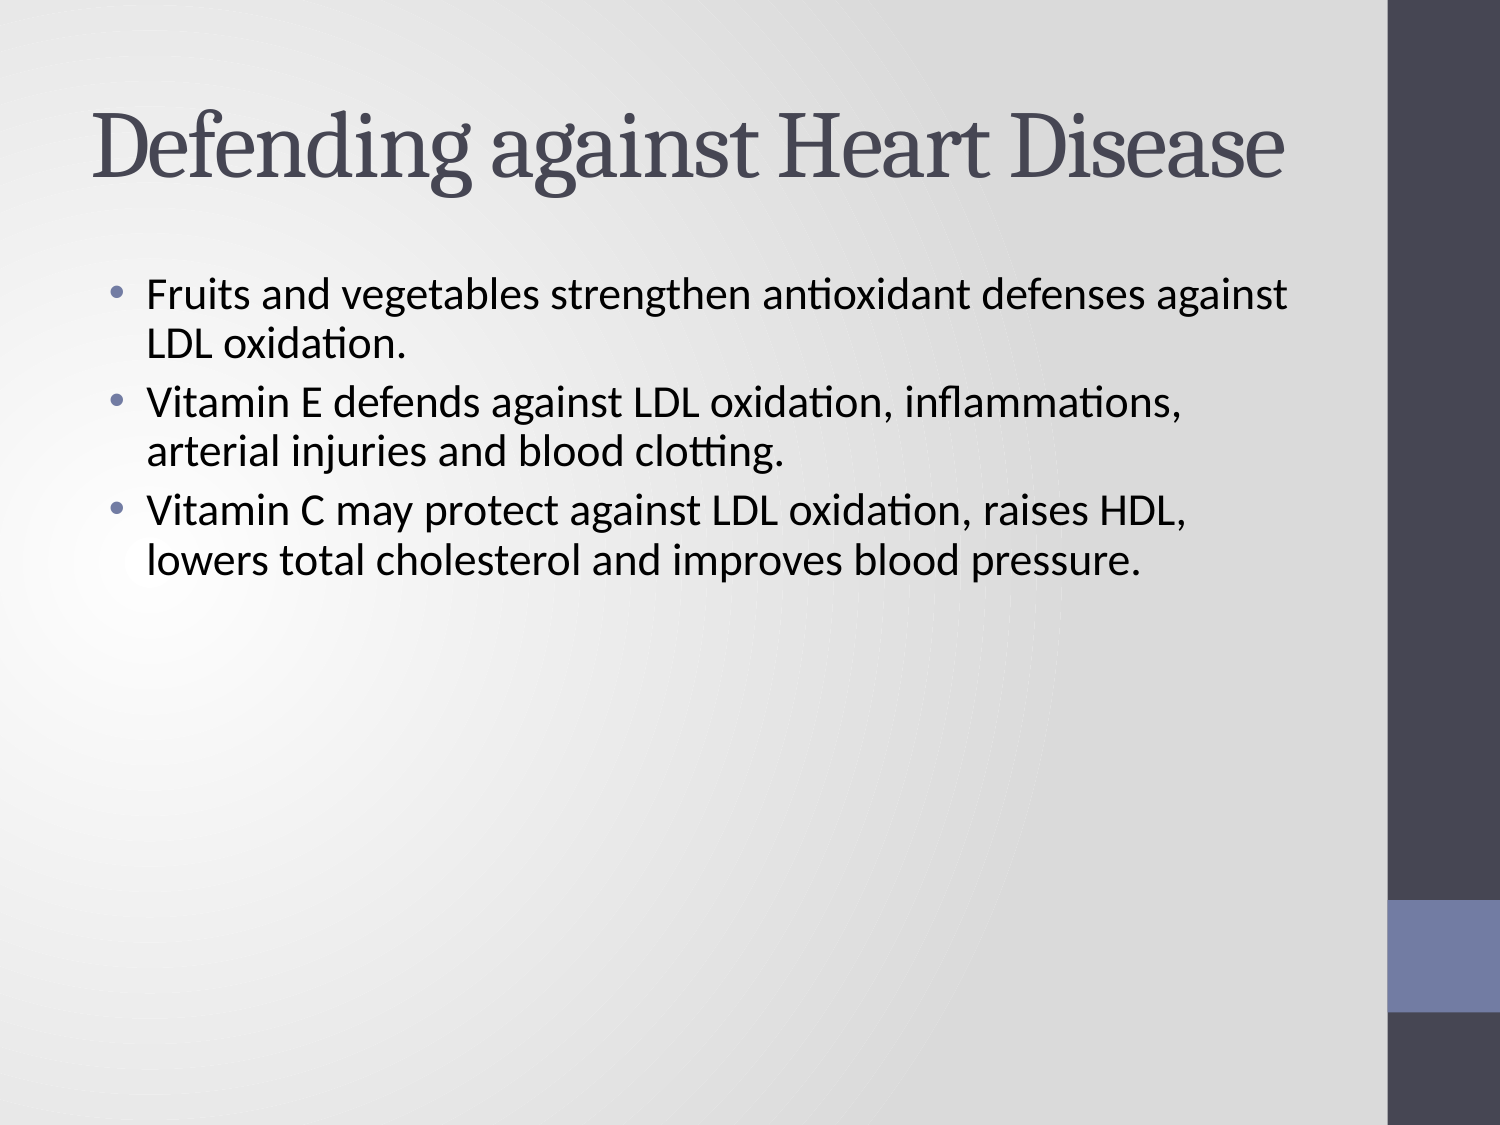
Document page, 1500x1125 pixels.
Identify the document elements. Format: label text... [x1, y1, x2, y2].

list Fruits and vegetables strengthen antioxidant defenses against LDL oxidation. Vitamin E defends against LDL oxidation, inflammations, arterial injuries and blood clotting. Vitamin C may protect against LDL oxidation, raises HDL, lowers total cholesterol and improves blood pressure. [75, 262, 1325, 1050]
title Defending against Heart Disease [75, 45, 1325, 233]
